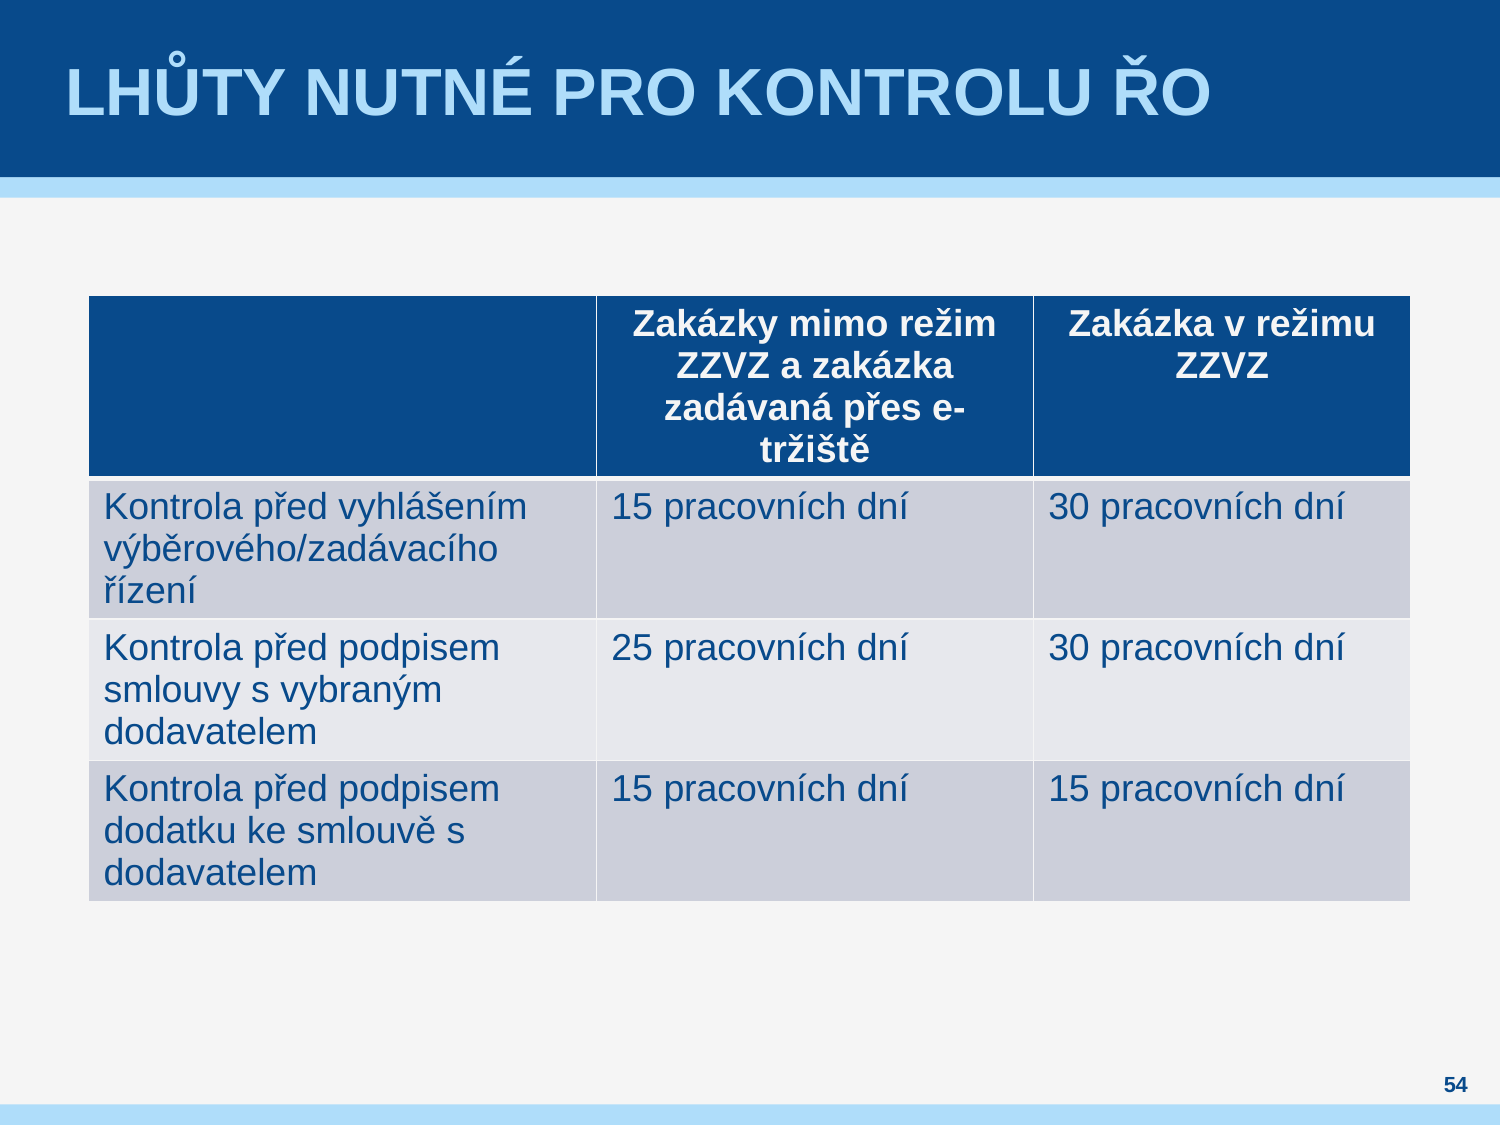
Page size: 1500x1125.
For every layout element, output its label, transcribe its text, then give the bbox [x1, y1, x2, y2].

table_cell 30 pracovních dní [1034, 481, 1410, 618]
table_cell Kontrola před vyhlášením výběrového/zadávacího řízení [89, 481, 596, 618]
table_cell 15 pracovních dní [597, 761, 1033, 901]
table_header [89, 296, 596, 476]
table_header Zakázky mimo režim ZZVZ a zakázka zadávaná přes e-tržiště [597, 296, 1033, 476]
slide_number 54 [1417, 1068, 1495, 1099]
table_cell Kontrola před podpisem smlouvy s vybraným dodavatelem [89, 620, 596, 760]
table_cell 15 pracovních dní [597, 481, 1033, 618]
table_cell 30 pracovních dní [1034, 620, 1410, 760]
table_header Zakázka v režimu ZZVZ [1034, 296, 1410, 476]
table_cell 15 pracovních dní [1034, 761, 1410, 901]
title Lhůty nutné pro kontrolu řo [59, 0, 1441, 178]
table_cell 25 pracovních dní [597, 620, 1033, 760]
table_cell Kontrola před podpisem dodatku ke smlouvě s dodavatelem [89, 761, 596, 901]
